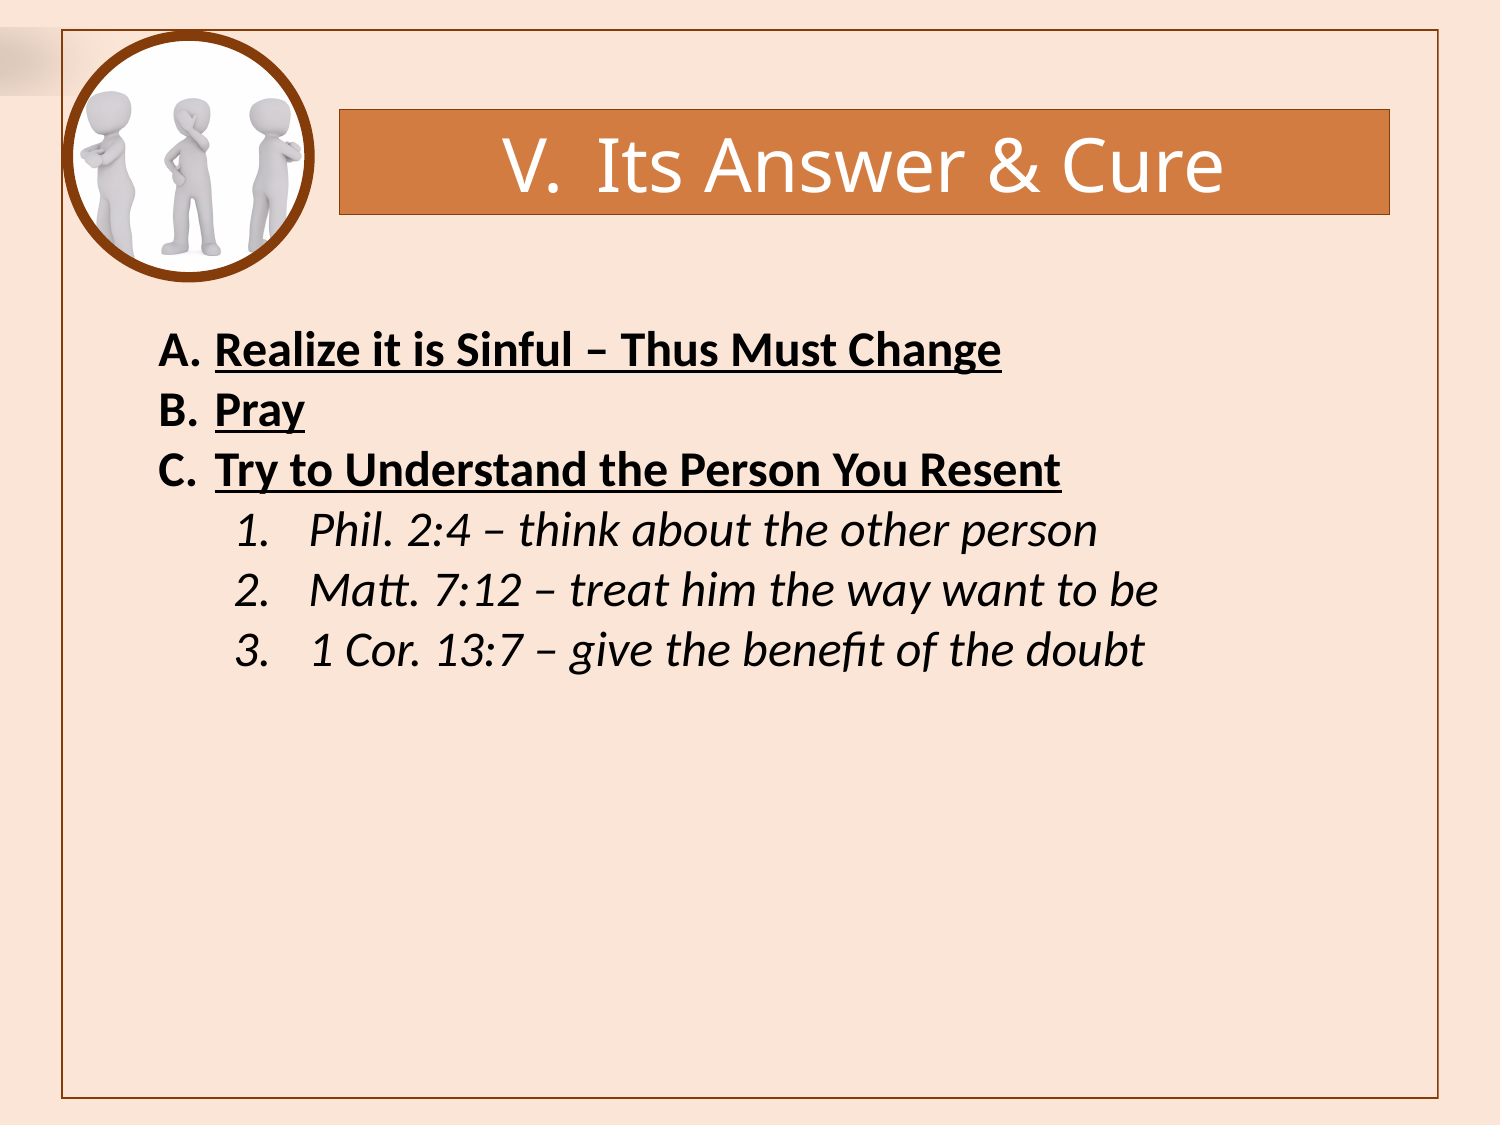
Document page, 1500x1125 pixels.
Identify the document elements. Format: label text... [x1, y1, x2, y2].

text_box Realize it is Sinful – Thus Must Change Pray Try to Understand the Person You Resent Phil. 2:4 – think about the other person Matt. 7:12 – treat him the way want to be 1 Cor. 13:7 – give the benefit of the doubt [143, 308, 1392, 684]
text_box Its Answer & Cure [339, 109, 1390, 215]
picture [74, 41, 304, 272]
